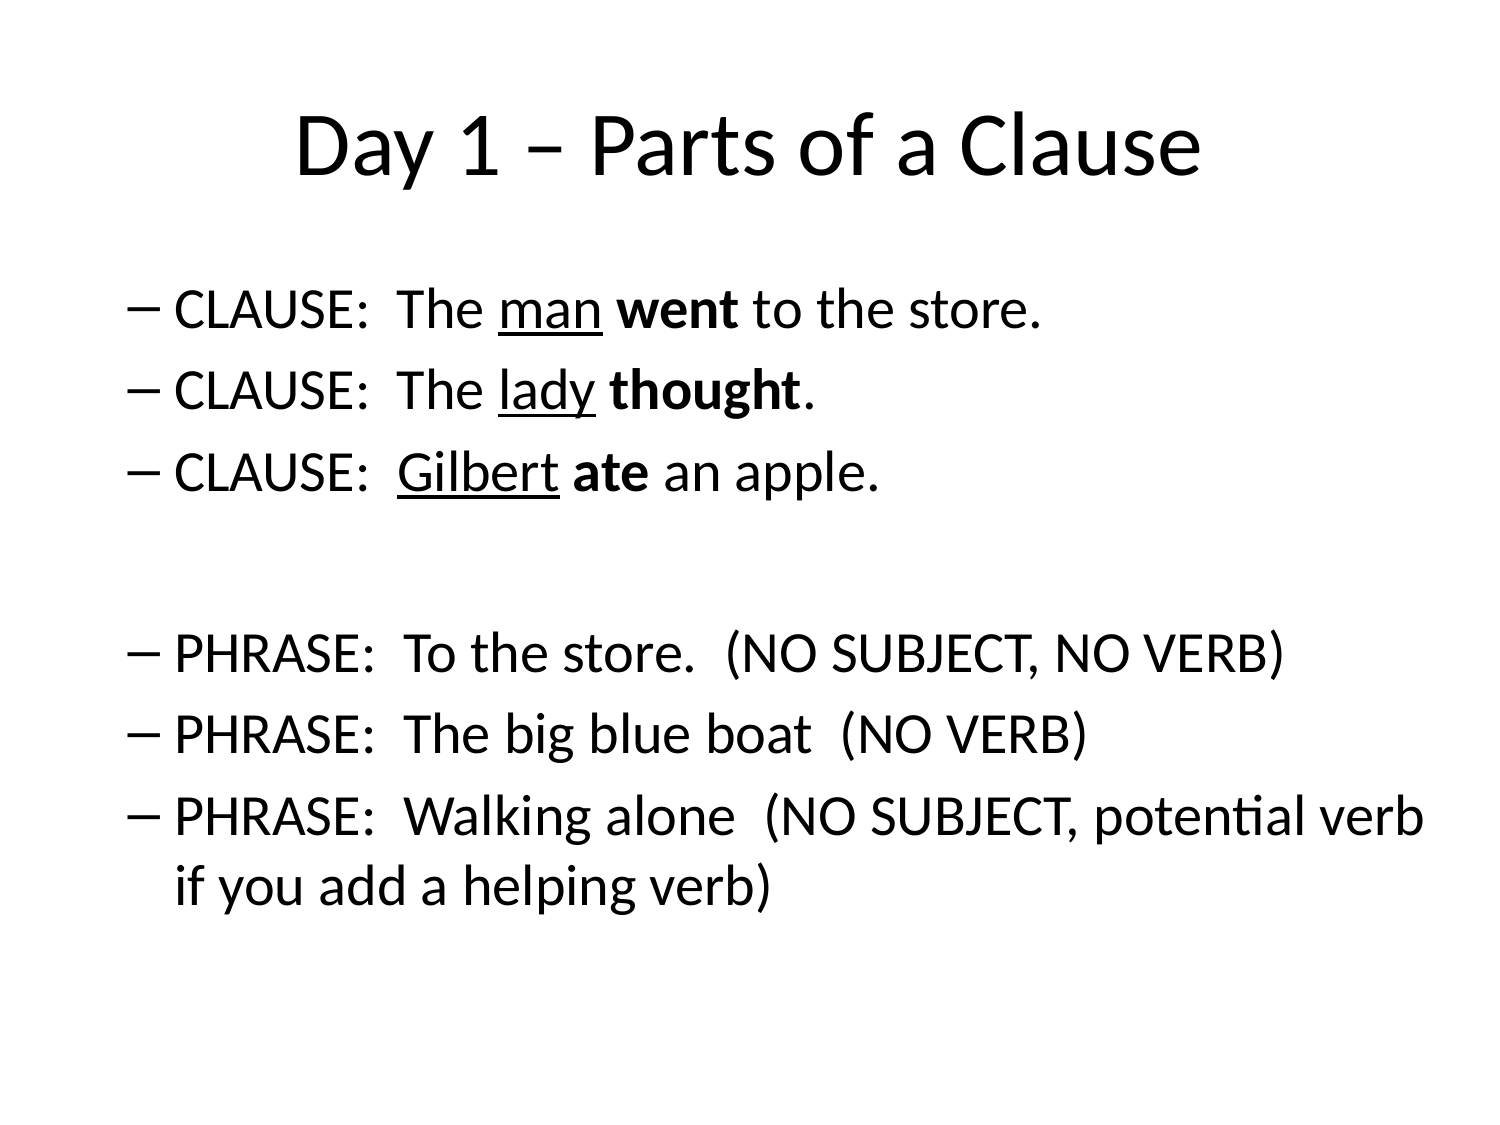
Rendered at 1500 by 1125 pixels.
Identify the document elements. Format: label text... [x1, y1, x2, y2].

list CLAUSE: The man went to the store. CLAUSE: The lady thought. CLAUSE: Gilbert ate an apple. PHRASE: To the store. (NO SUBJECT, NO VERB) PHRASE: The big blue boat (NO VERB) PHRASE: Walking alone (NO SUBJECT, potential verb if you add a helping verb) [37, 262, 1463, 1005]
title Day 1 – Parts of a Clause [75, 45, 1425, 233]
